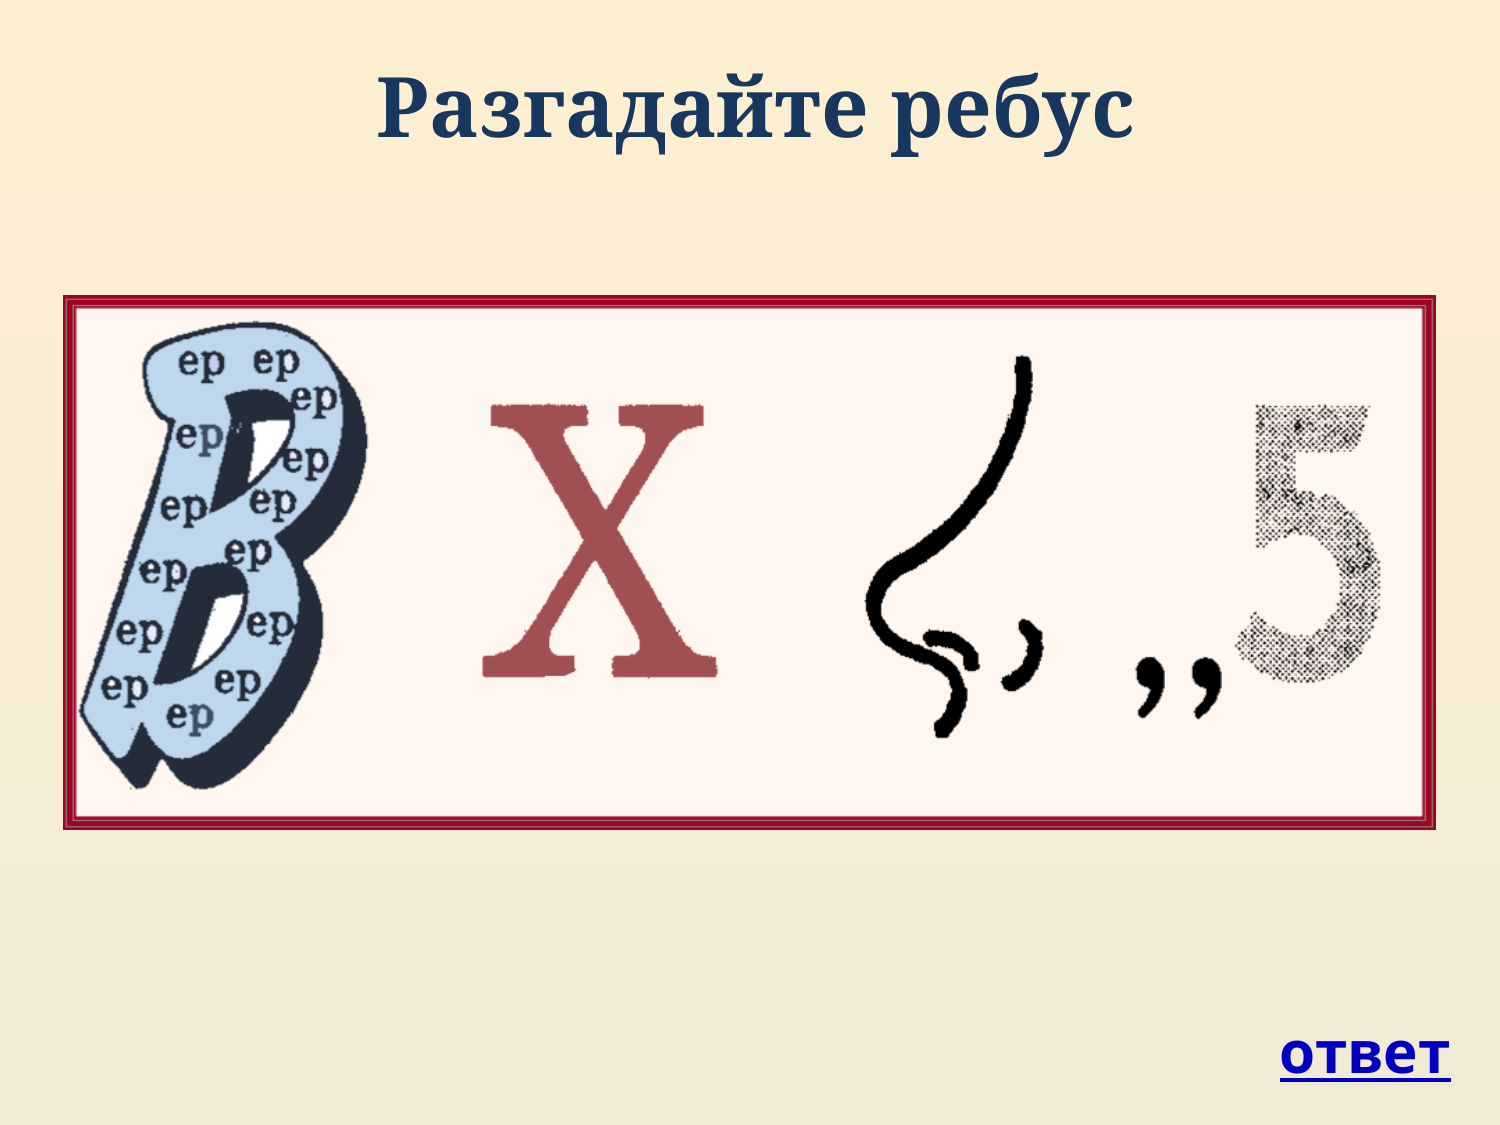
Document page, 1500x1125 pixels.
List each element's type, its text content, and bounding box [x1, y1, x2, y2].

text_box ответ [1253, 1007, 1477, 1102]
text_box Разгадайте ребус [53, 46, 1459, 162]
picture [63, 295, 1437, 830]
